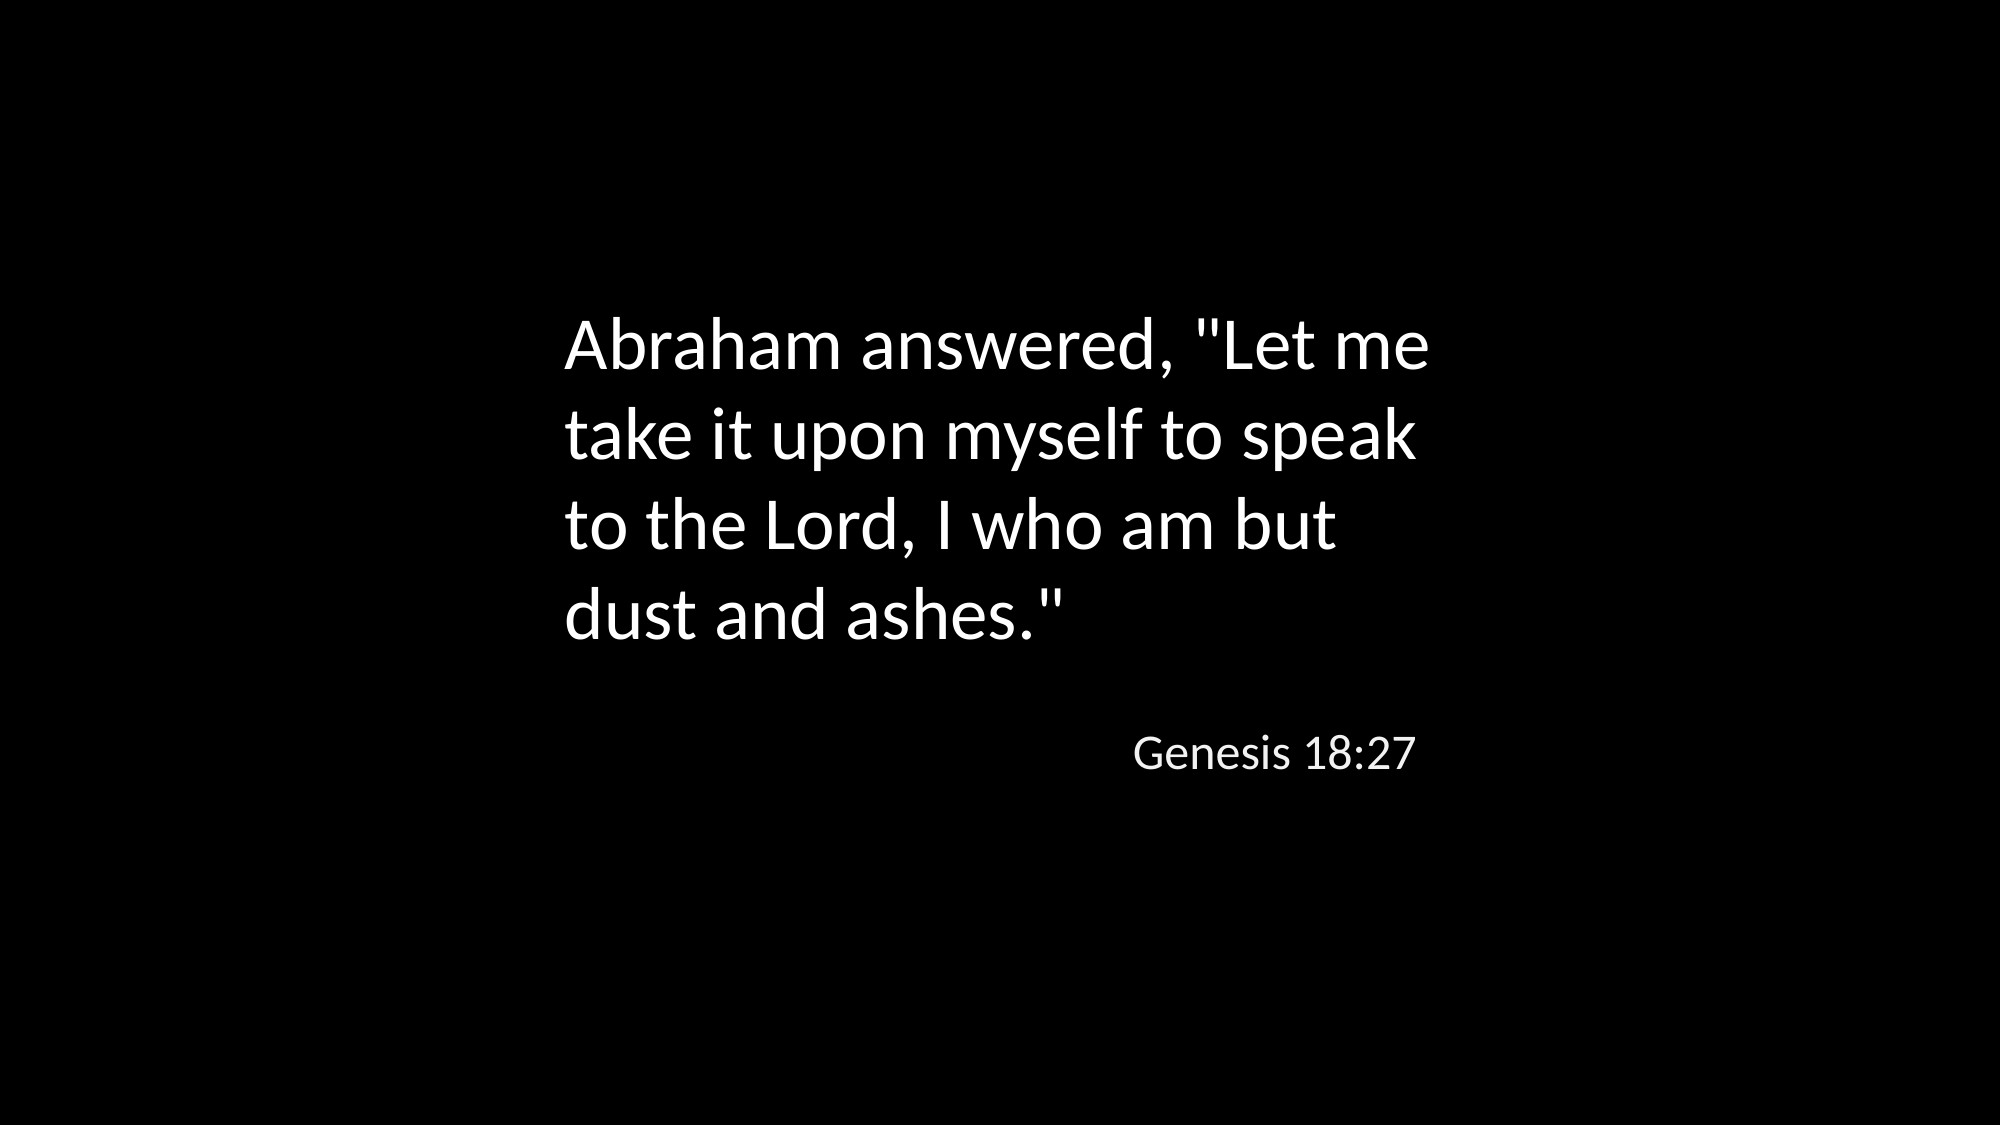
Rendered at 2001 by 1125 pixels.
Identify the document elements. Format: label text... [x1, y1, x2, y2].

text_box Abraham answered, "Let me take it upon myself to speak to the Lord, I who am but dust and ashes." [549, 287, 1500, 663]
text_box Genesis 18:27 [999, 712, 1550, 788]
